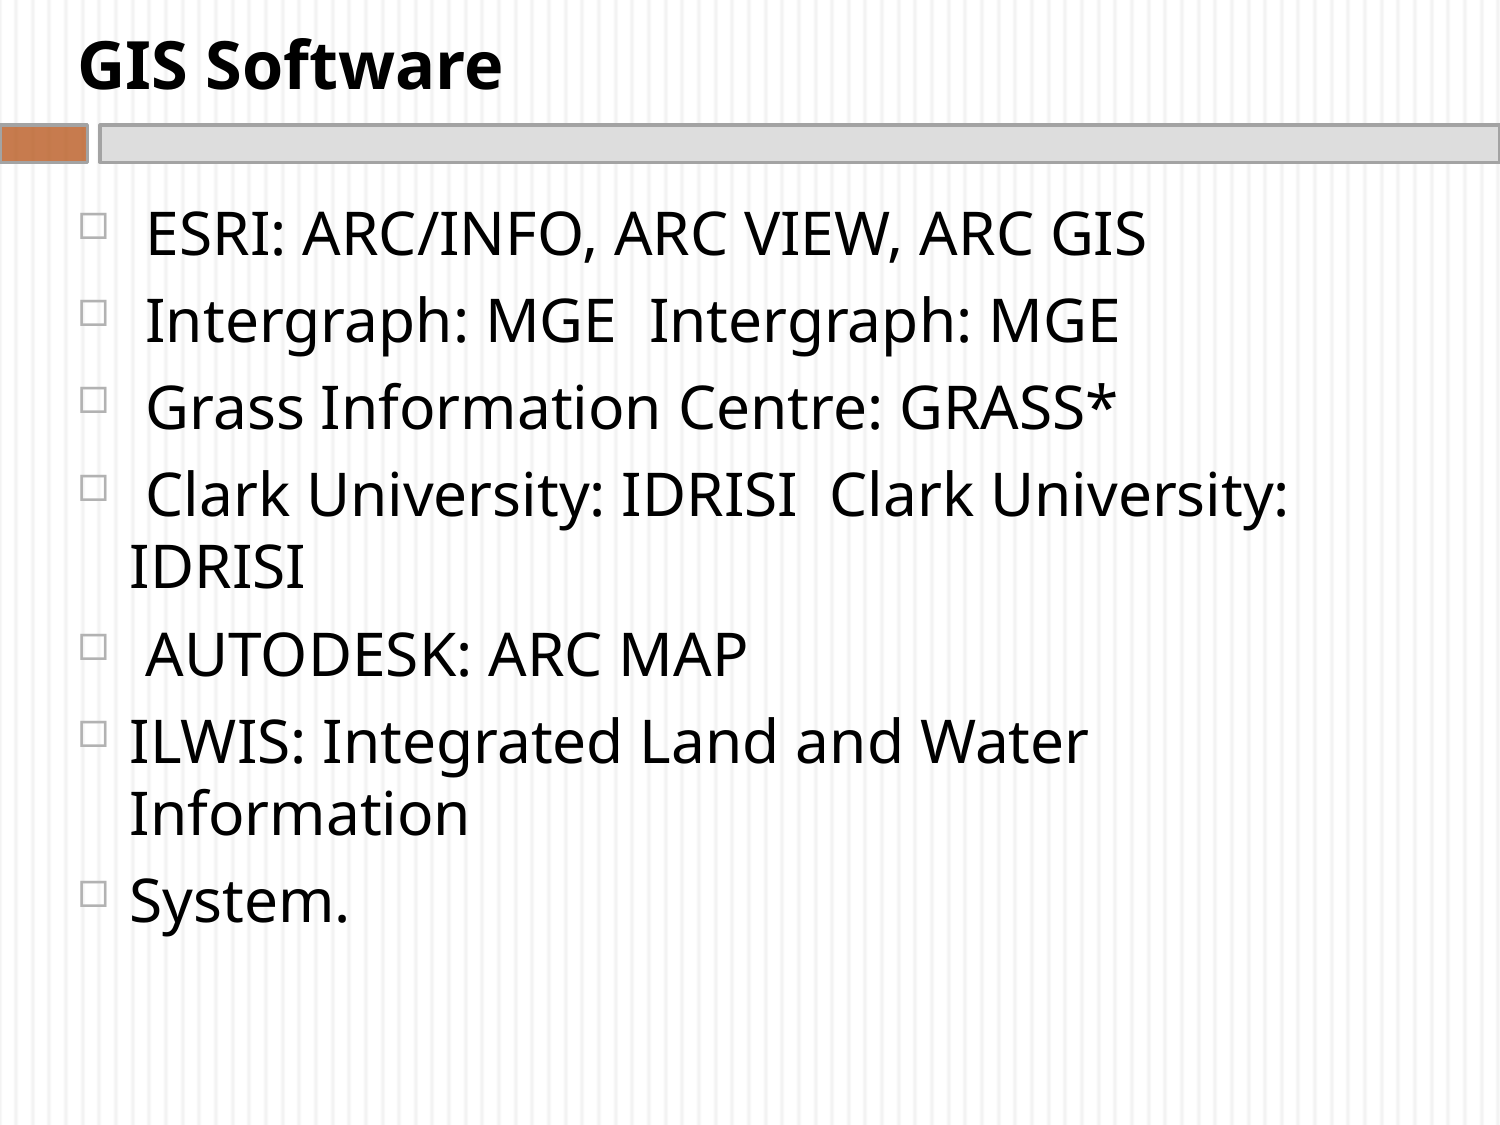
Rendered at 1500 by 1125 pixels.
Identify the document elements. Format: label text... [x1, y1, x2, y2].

list ESRI: ARC/INFO, ARC VIEW, ARC GIS Intergraph: MGE Intergraph: MGE Grass Information Centre: GRASS* Clark University: IDRISI Clark University: IDRISI AUTODESK: ARC MAP ILWIS: Integrated Land and Water Information System. [62, 187, 1439, 1001]
title GIS Software [62, 12, 1438, 113]
